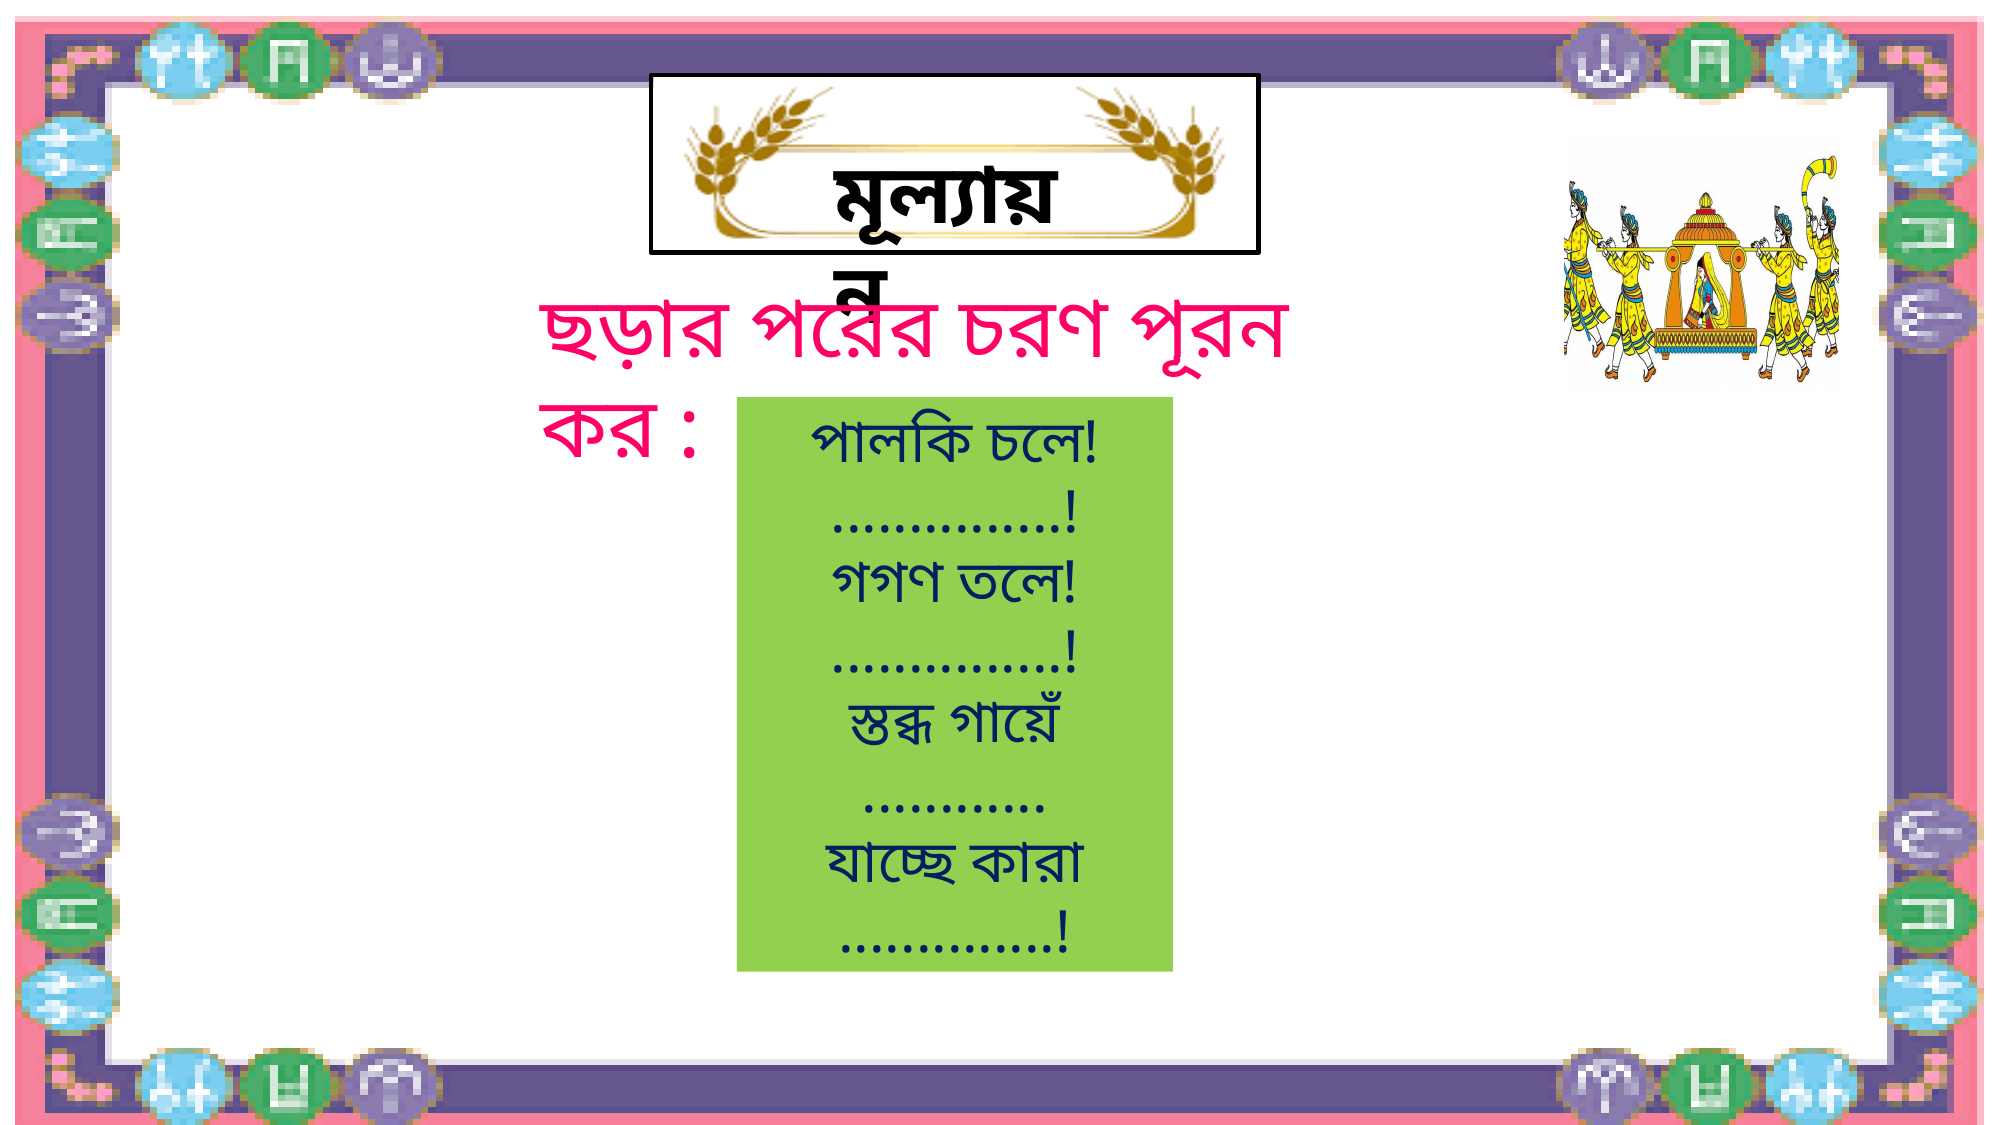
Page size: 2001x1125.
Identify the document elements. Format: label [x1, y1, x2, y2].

text_box [653, 77, 1257, 250]
text_box [525, 267, 1384, 974]
picture [0, 11, 2000, 1125]
